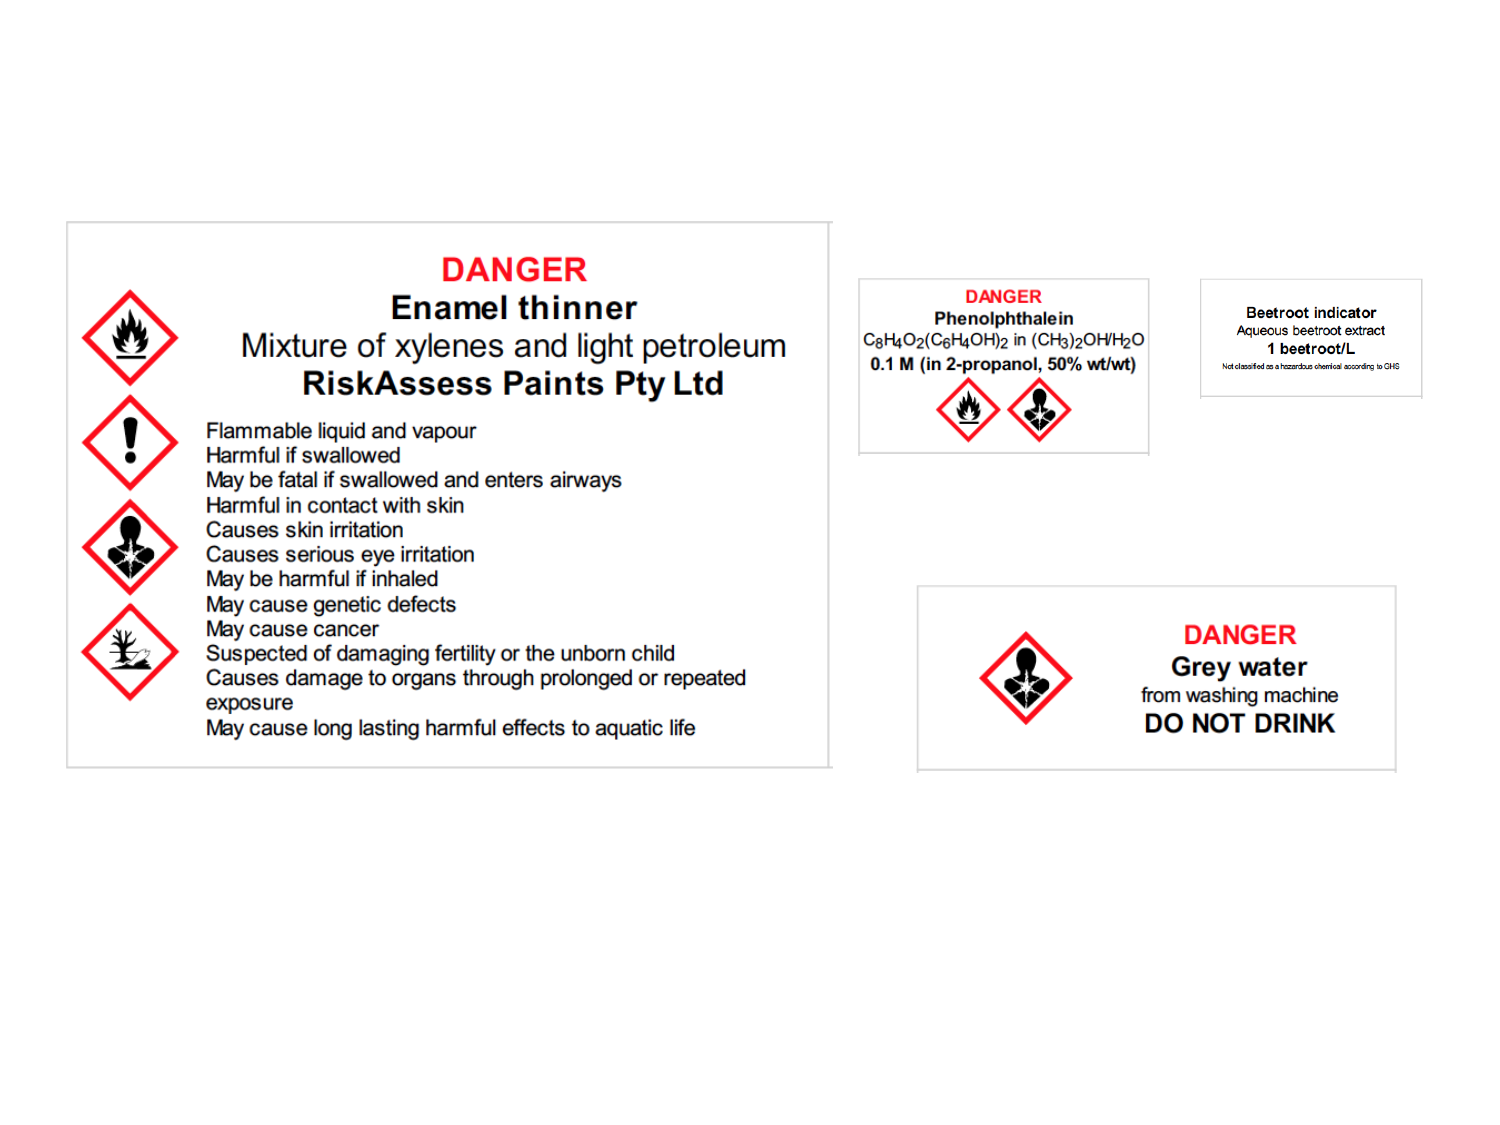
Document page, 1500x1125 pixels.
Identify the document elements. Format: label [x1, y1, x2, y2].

picture [855, 276, 1152, 456]
picture [915, 583, 1399, 774]
picture [64, 219, 833, 773]
picture [1198, 276, 1424, 400]
